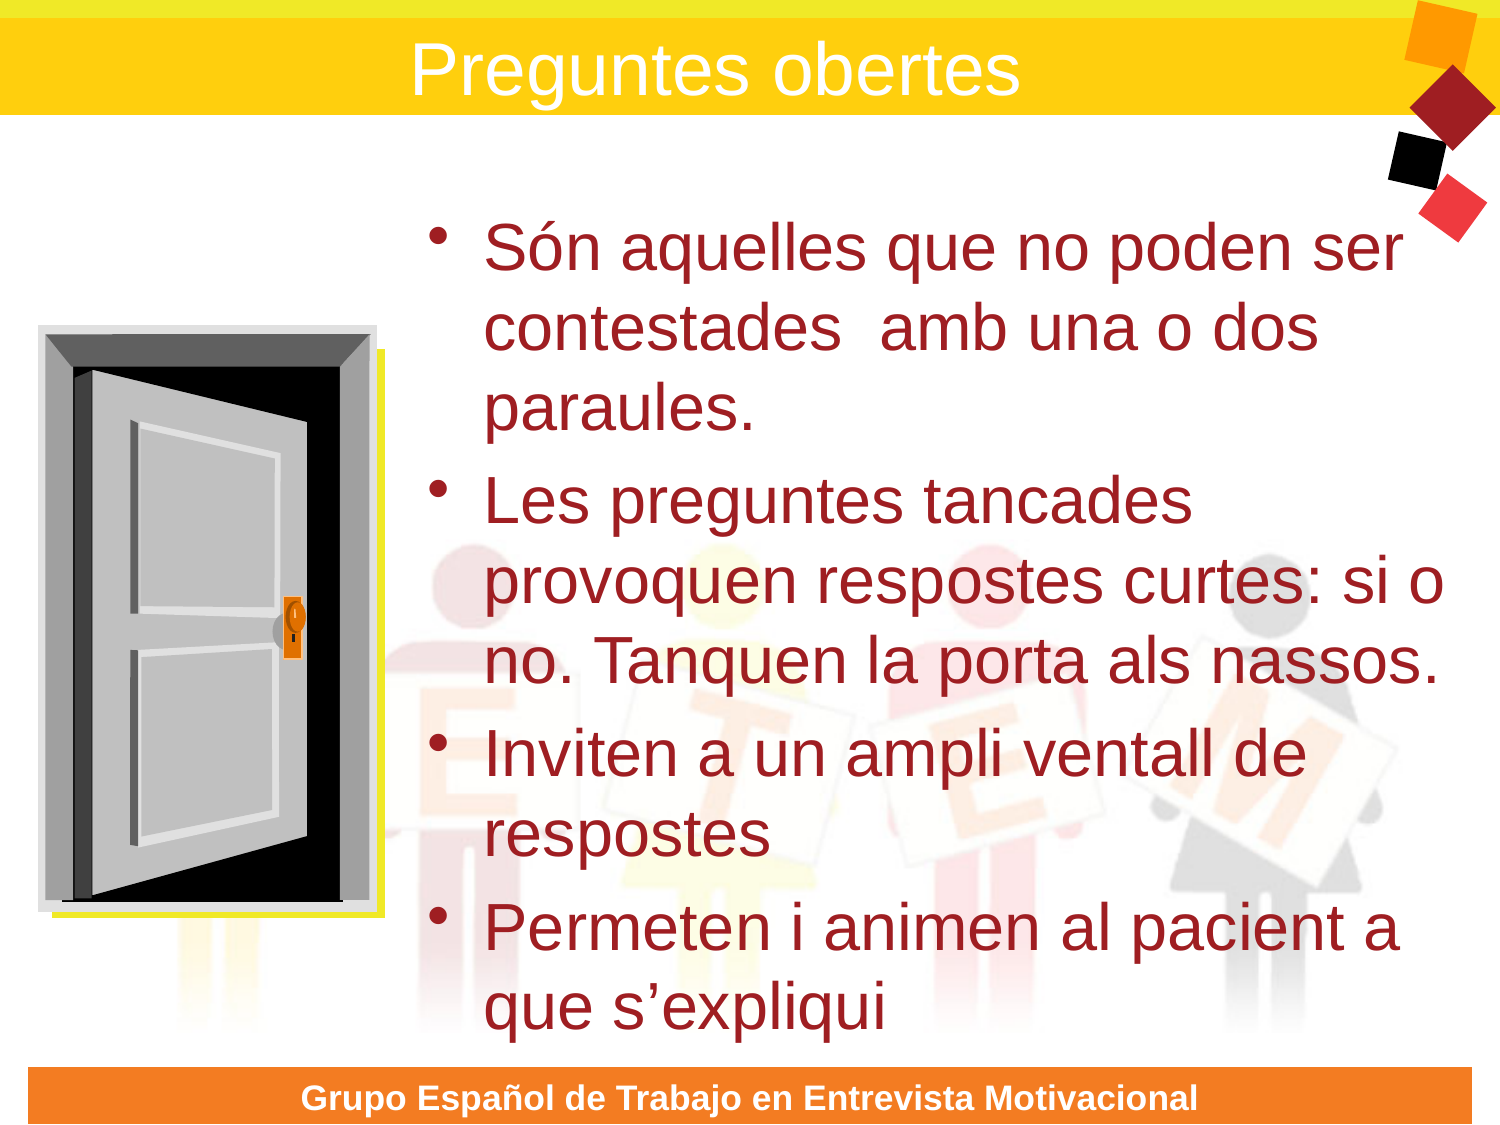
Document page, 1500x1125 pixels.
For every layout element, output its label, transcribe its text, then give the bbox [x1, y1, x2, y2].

text_box Són aquelles que no poden ser contestades amb una o dos paraules. Les preguntes tancades provoquen respostes curtes: si o no. Tanquen la porta als nassos. Inviten a un ampli ventall de respostes Permeten i animen al pacient a que s’expliqui [412, 196, 1500, 947]
title Preguntes obertes [40, 0, 1392, 160]
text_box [37, 324, 378, 913]
text_box [380, 349, 384, 917]
picture [88, 525, 1412, 1067]
